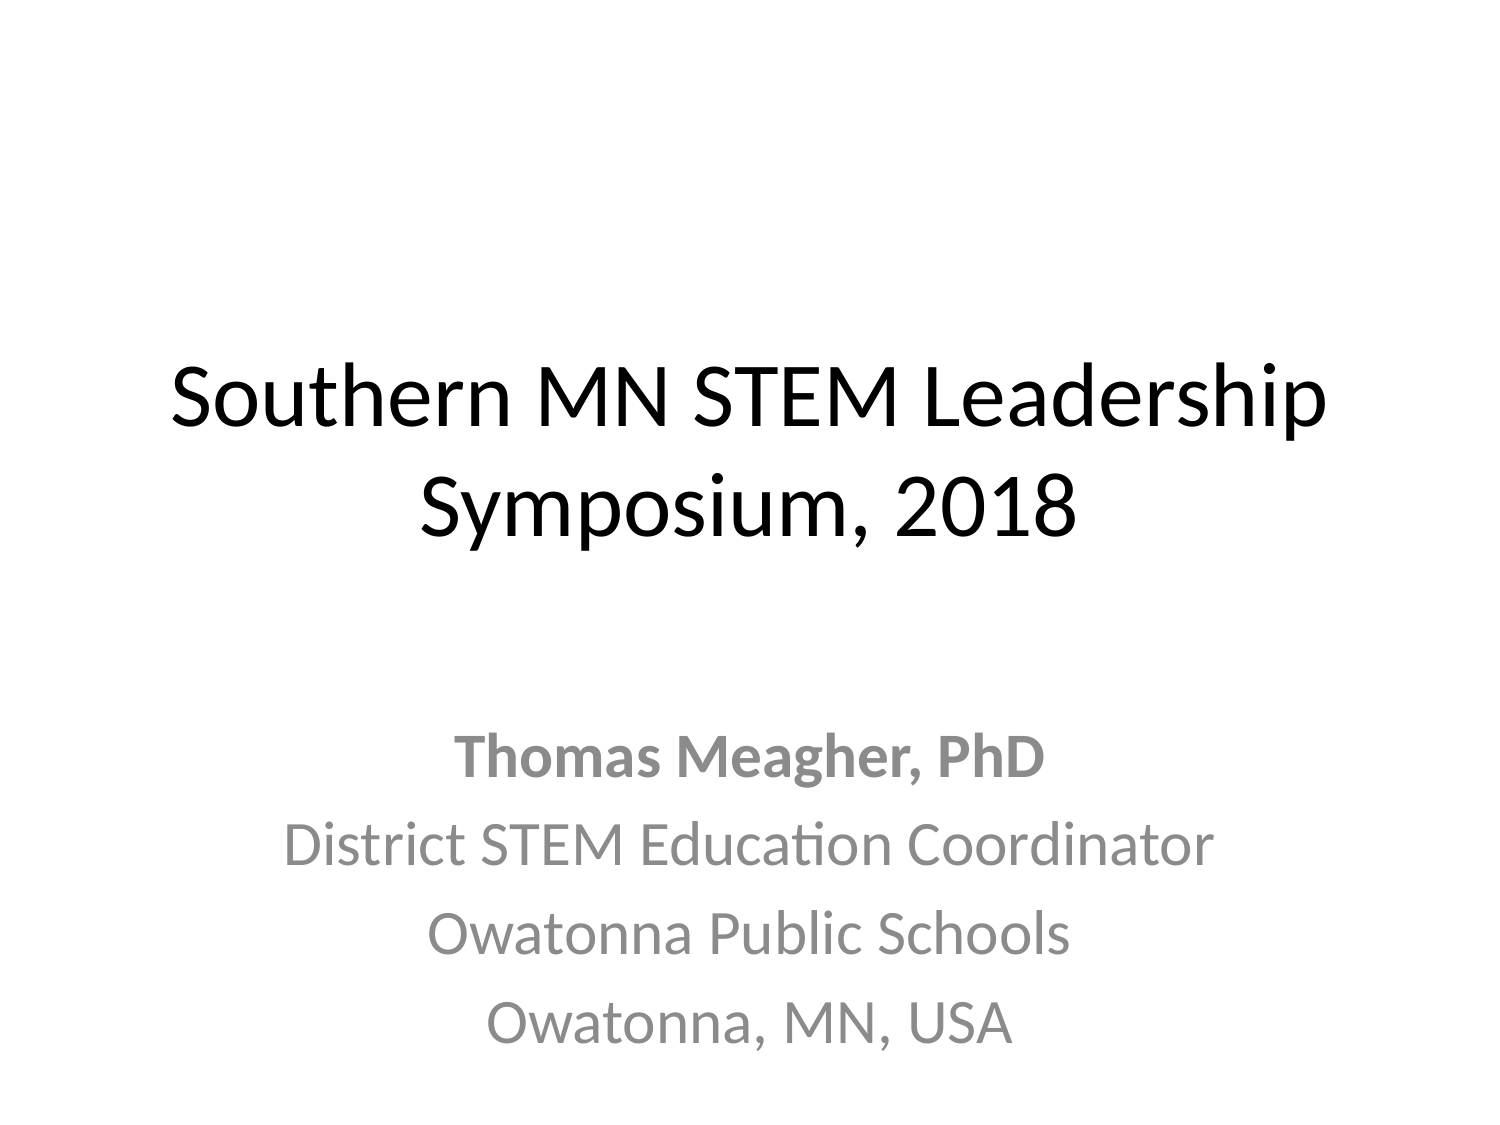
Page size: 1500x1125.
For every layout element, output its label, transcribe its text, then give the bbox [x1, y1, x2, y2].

title Southern MN STEM Leadership Symposium, 2018 [0, 324, 1500, 566]
subtitle Thomas Meagher, PhD District STEM Education Coordinator Owatonna Public Schools Owatonna, MN, USA [225, 706, 1275, 1066]
